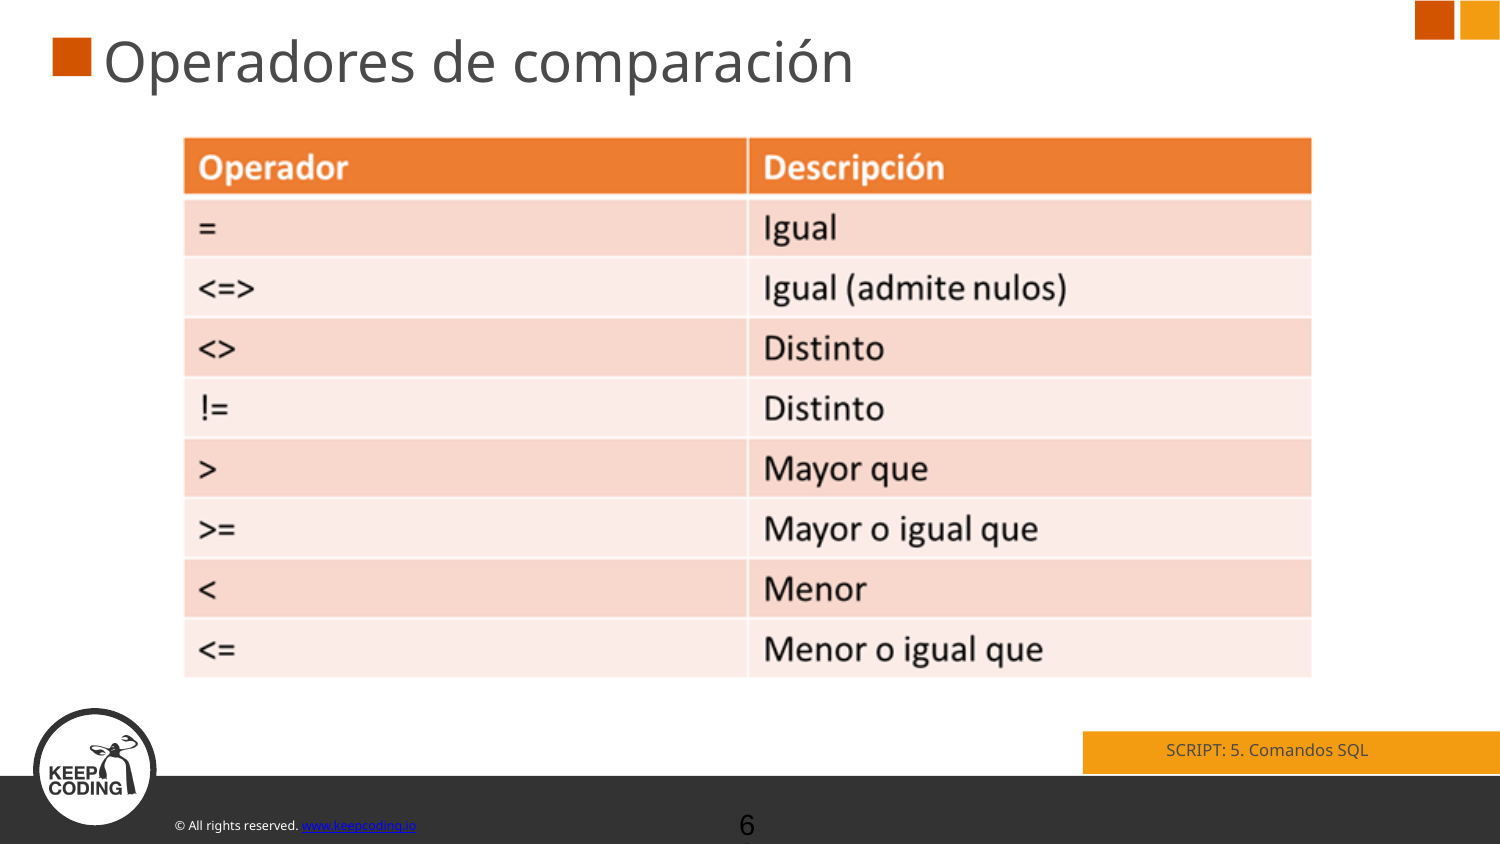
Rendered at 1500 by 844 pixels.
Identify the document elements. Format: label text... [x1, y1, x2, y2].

title Operadores de comparación [94, 17, 1381, 107]
picture [49, 735, 138, 795]
list SCRIPT: 5. Comandos SQL [1082, 731, 1500, 774]
slide_number ‹#› [734, 801, 764, 834]
picture [182, 131, 1318, 695]
